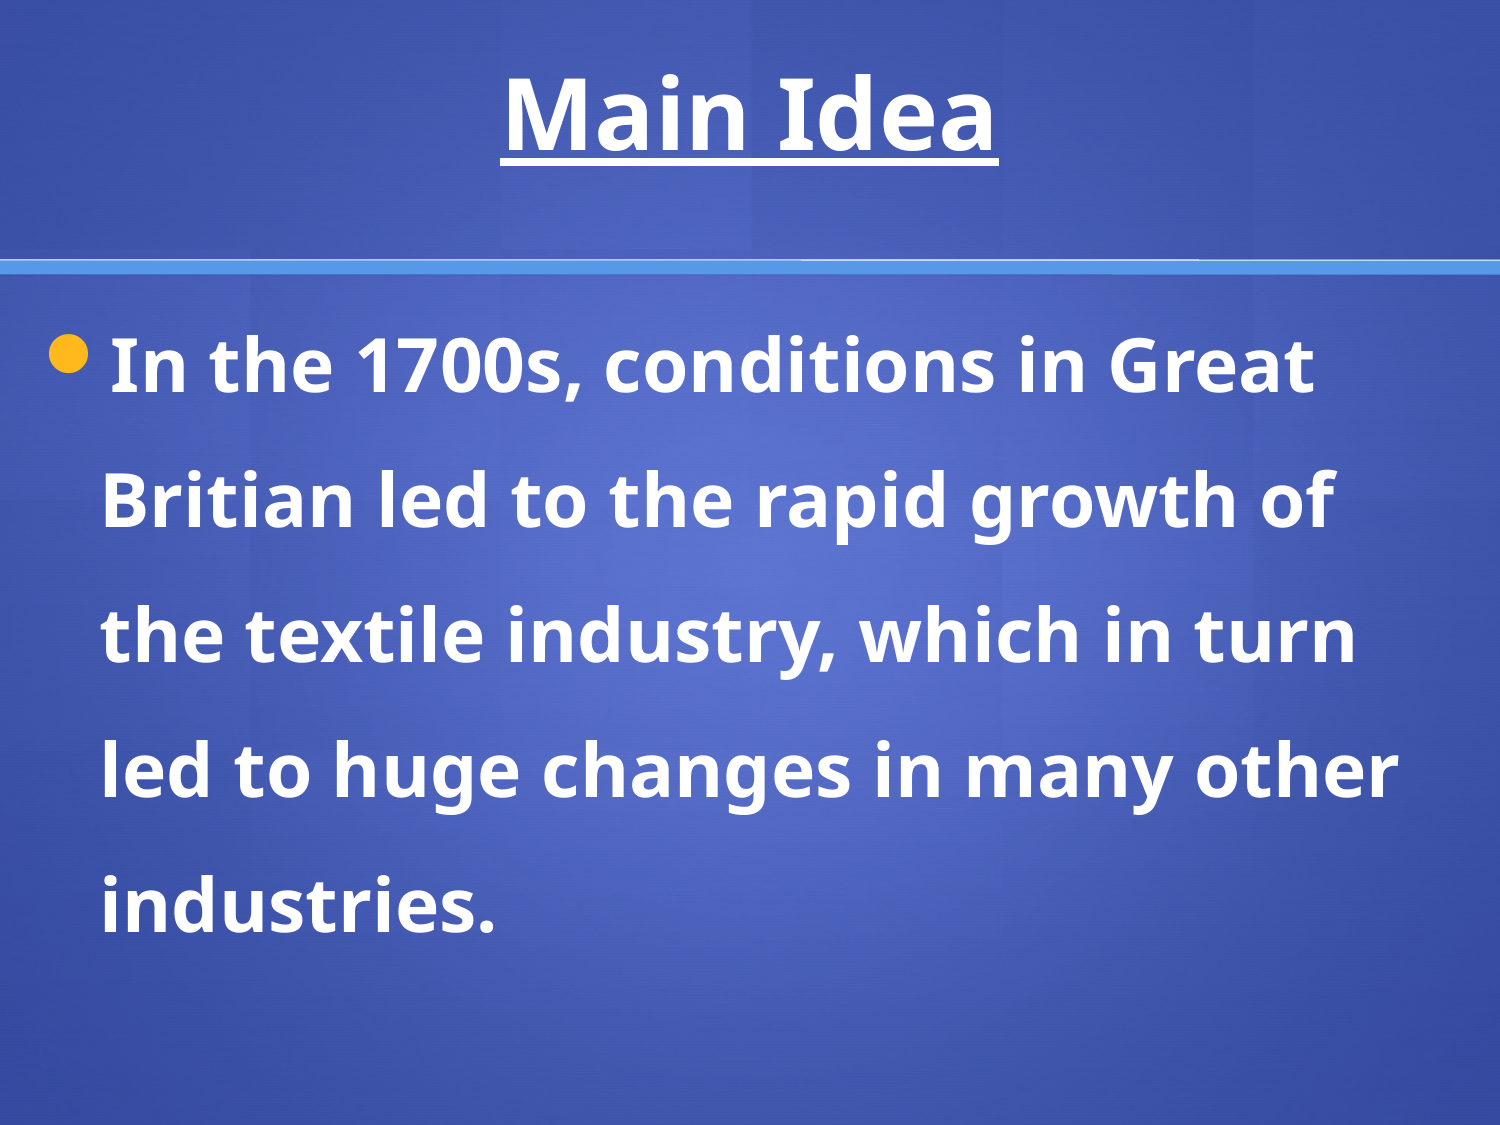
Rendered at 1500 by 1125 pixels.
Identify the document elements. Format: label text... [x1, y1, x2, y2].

list In the 1700s, conditions in Great Britian led to the rapid growth of the textile industry, which in turn led to huge changes in many other industries. [28, 265, 1455, 1125]
title Main Idea [150, 39, 1350, 182]
